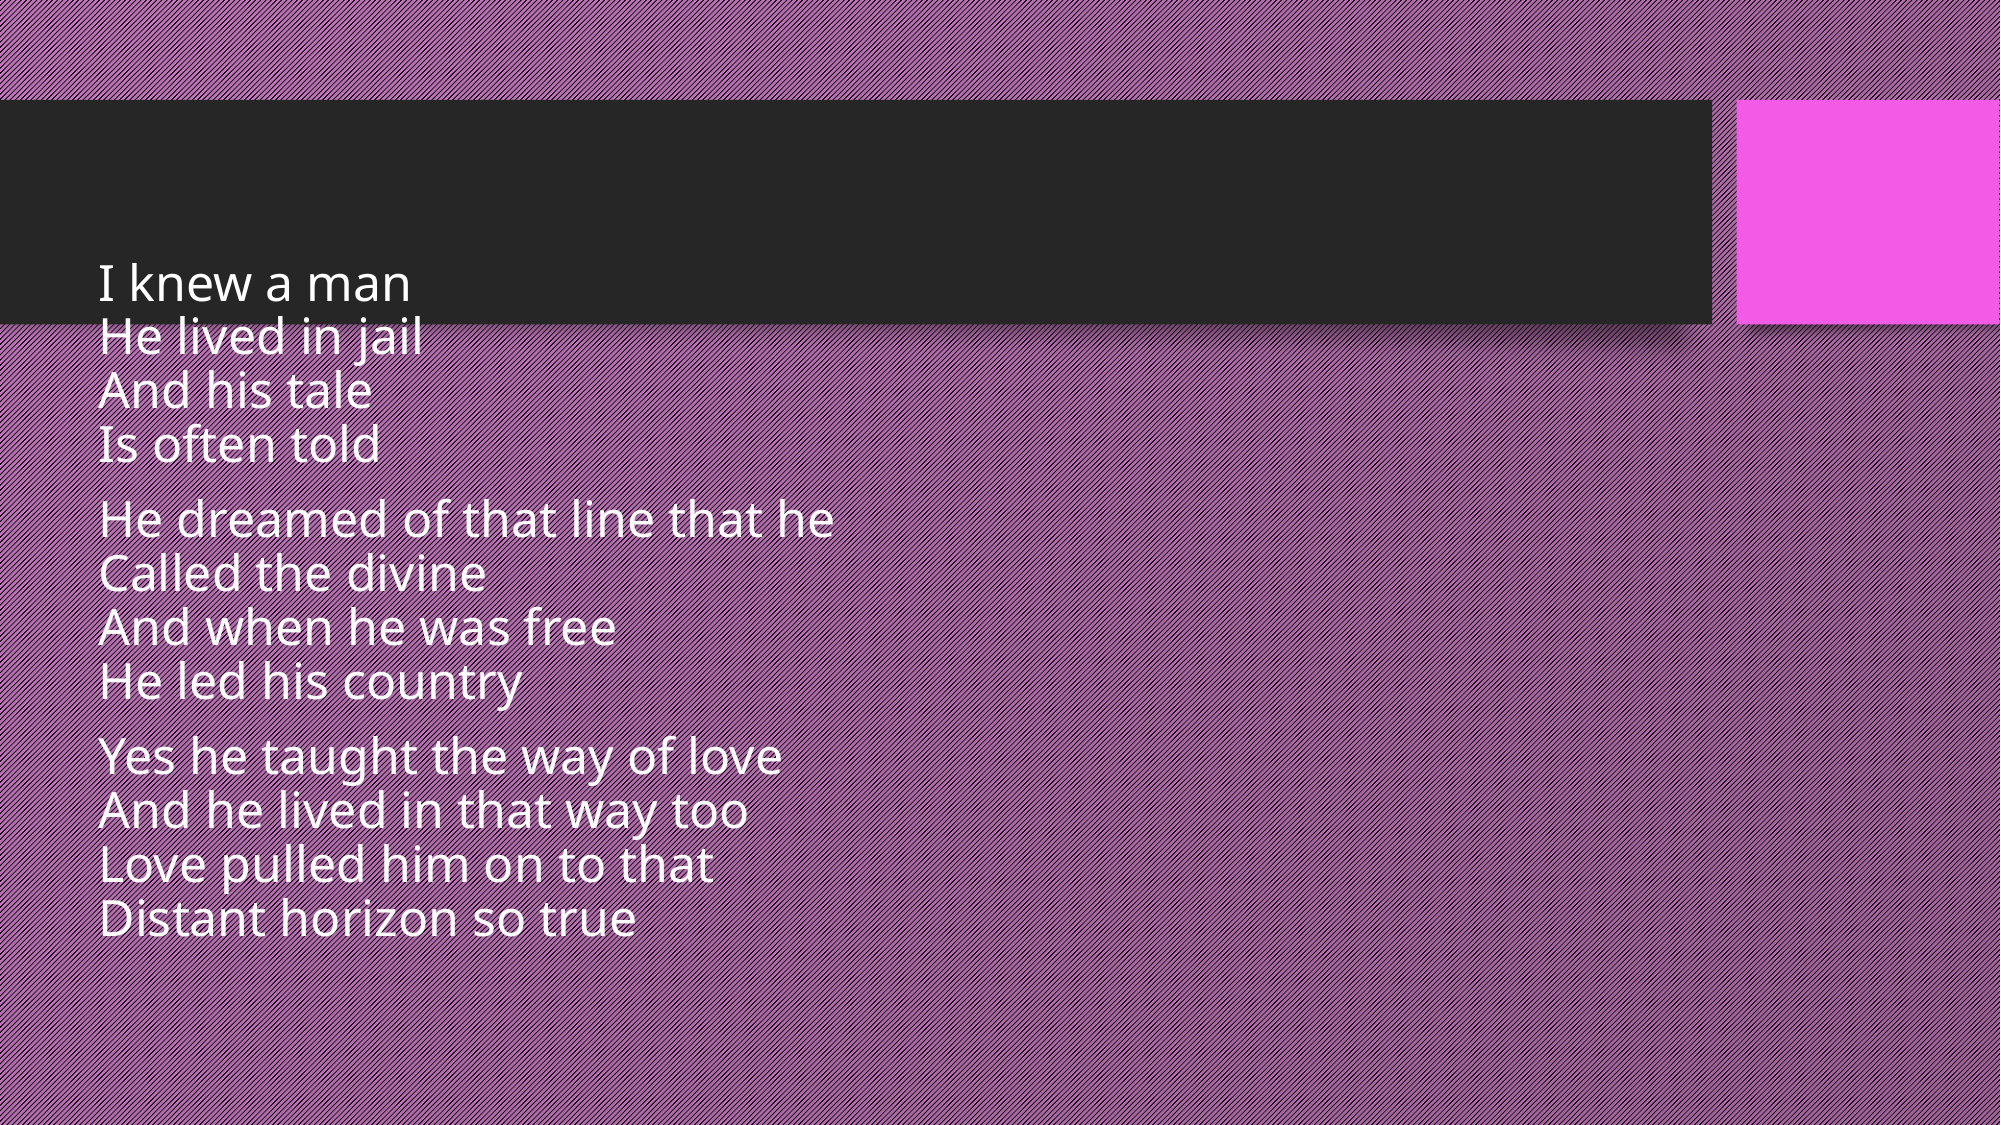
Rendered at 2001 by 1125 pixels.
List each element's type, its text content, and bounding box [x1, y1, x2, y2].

list I knew a man He lived in jail And his tale Is often told He dreamed of that line that he Called the divine And when he was free He led his country Yes he taught the way of love And he lived in that way too Love pulled him on to that Distant horizon so true [90, 249, 1690, 1110]
picture [0, 0, 2000, 1125]
